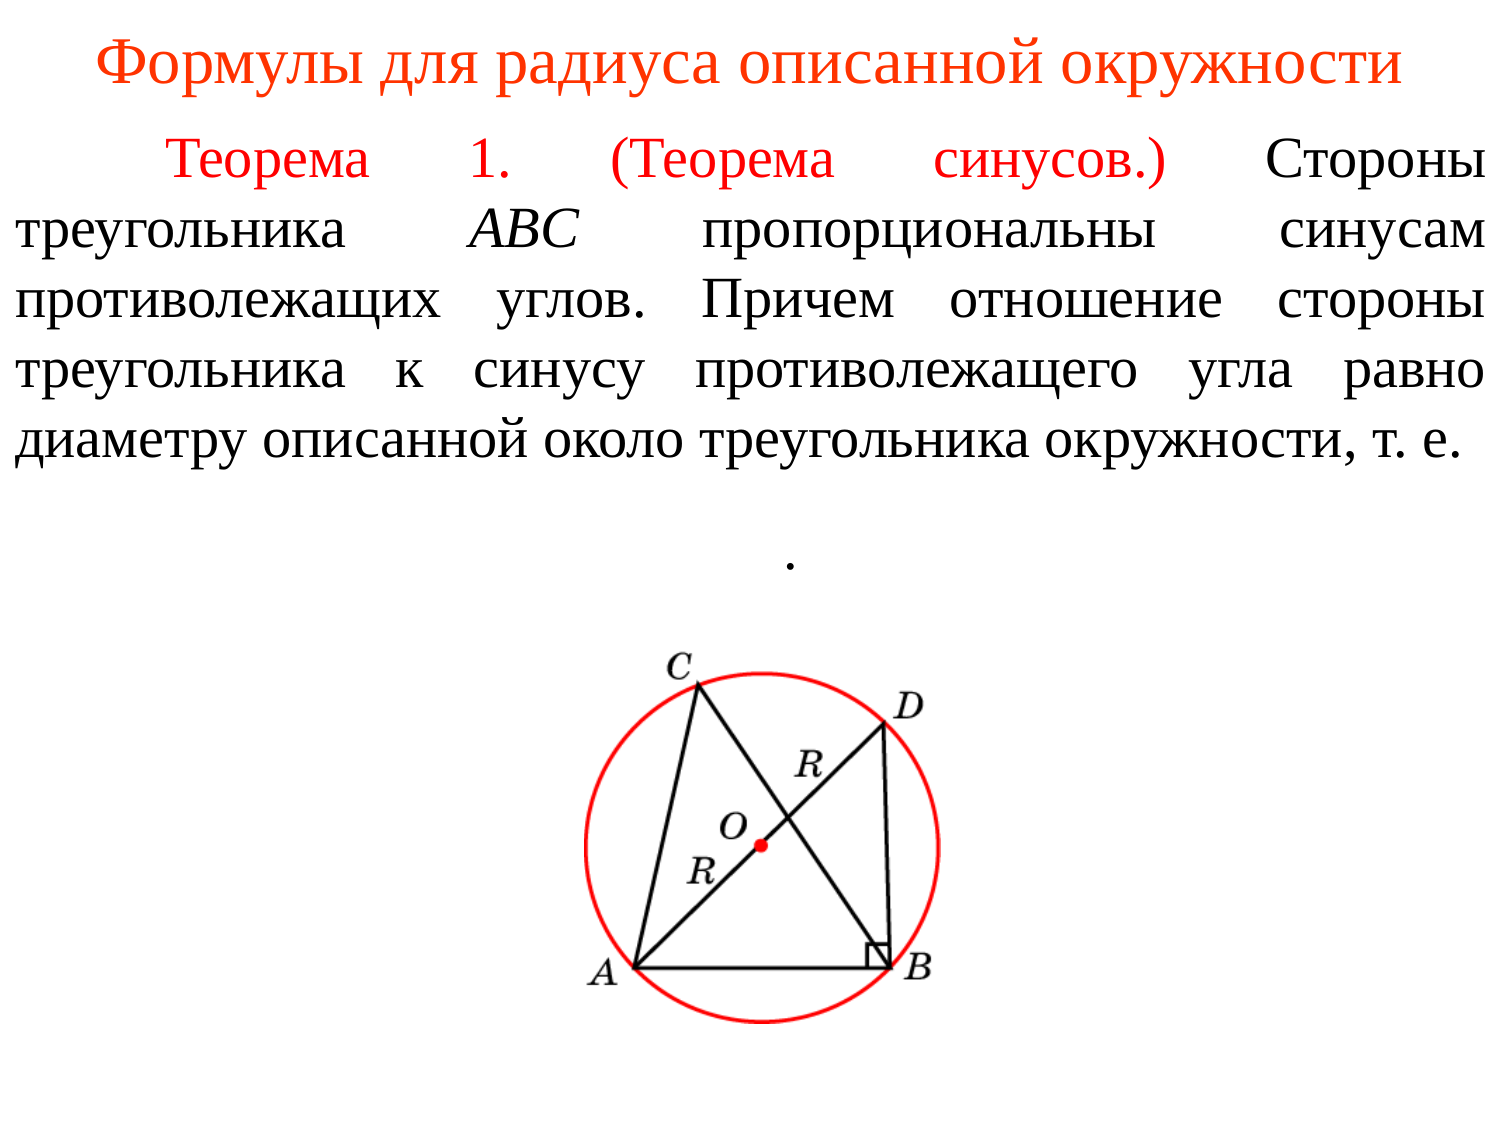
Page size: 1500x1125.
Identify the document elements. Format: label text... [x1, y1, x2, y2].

text_box Формулы для радиуса описанной окружности [24, 0, 1475, 114]
title Теорема 1. (Теорема синусов.) Стороны треугольника ABC пропорциональны синусам противолежащих углов. Причем отношение стороны треугольника к синусу противолежащего угла равно диаметру описанной около треугольника окружности, т. е. [0, 149, 1500, 440]
picture [584, 644, 942, 1024]
